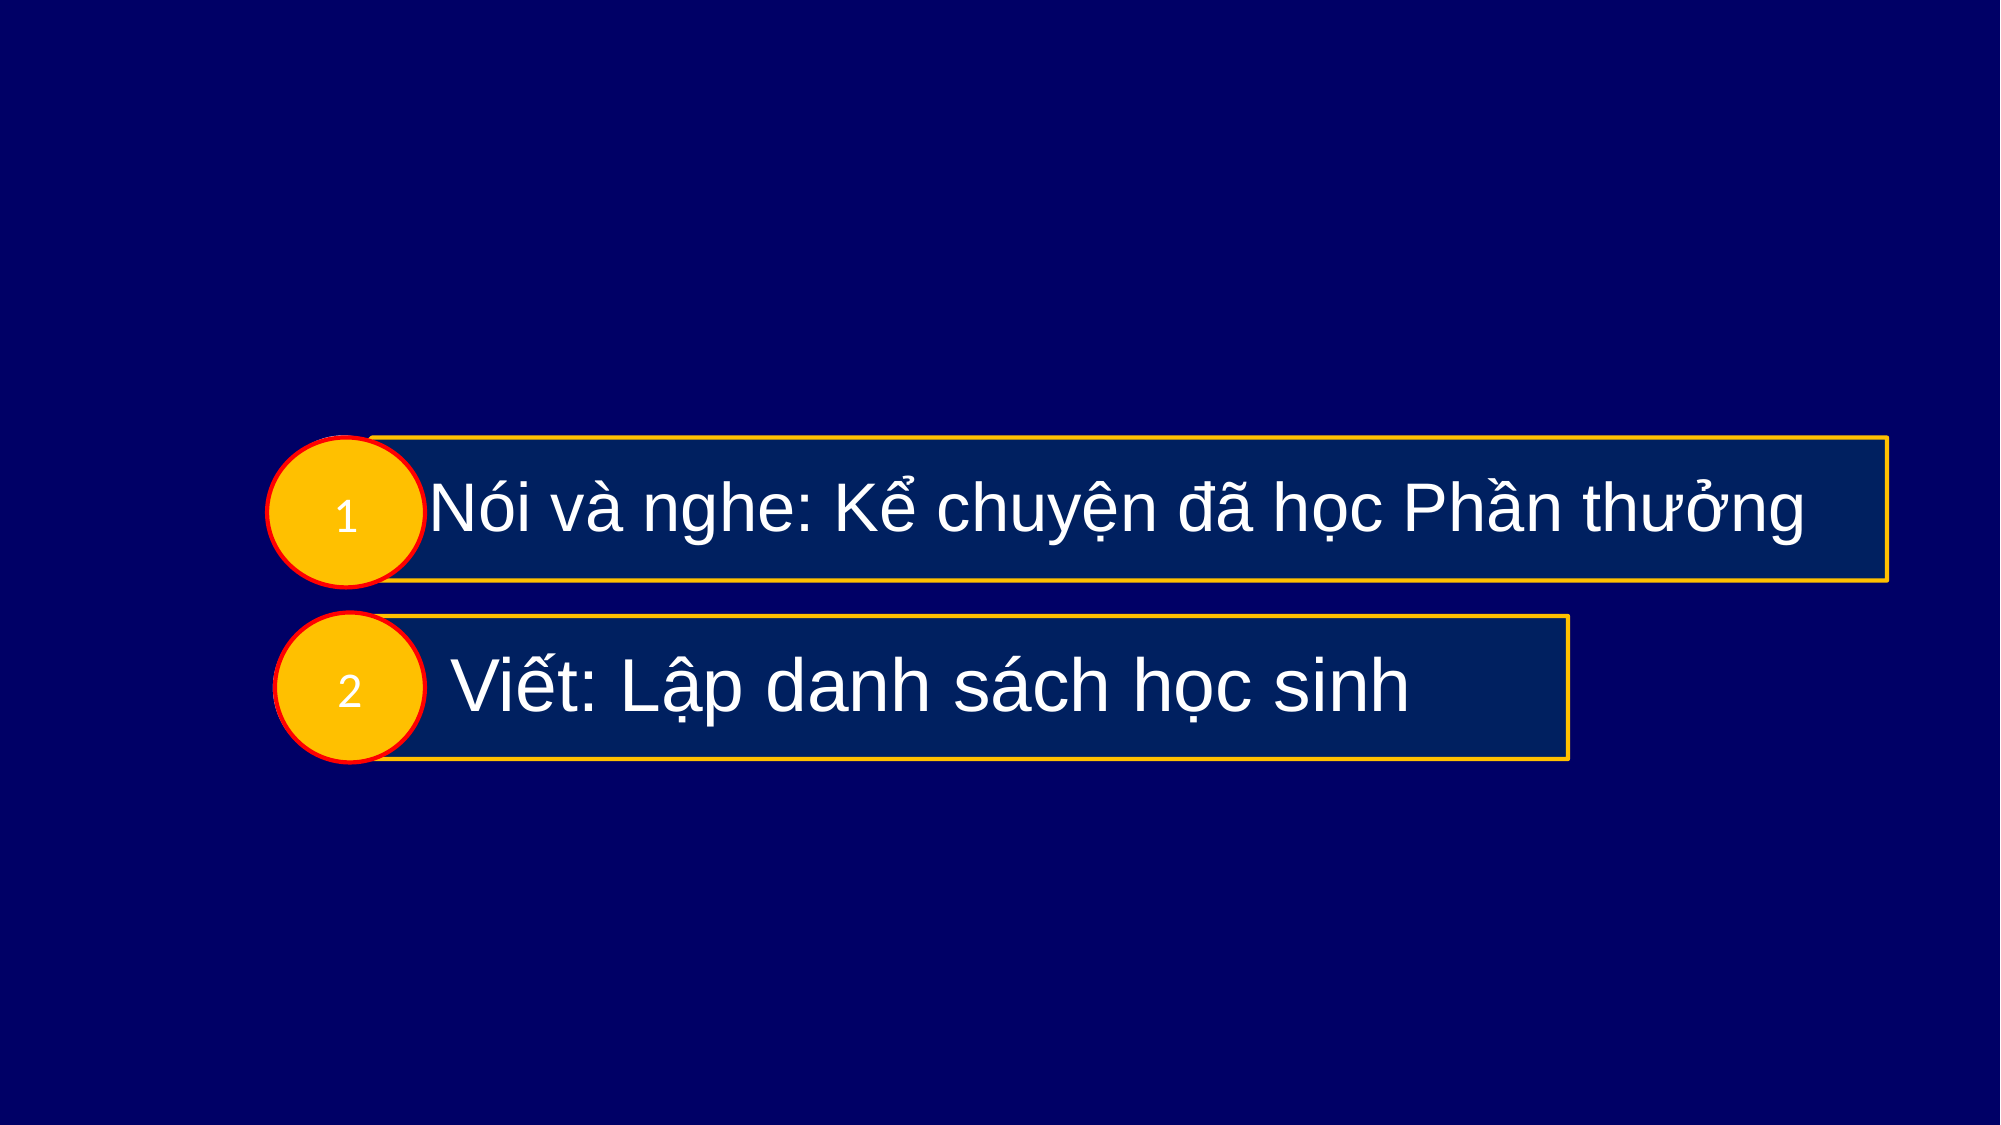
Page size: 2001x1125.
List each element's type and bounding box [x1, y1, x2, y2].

list [124, 437, 2000, 760]
